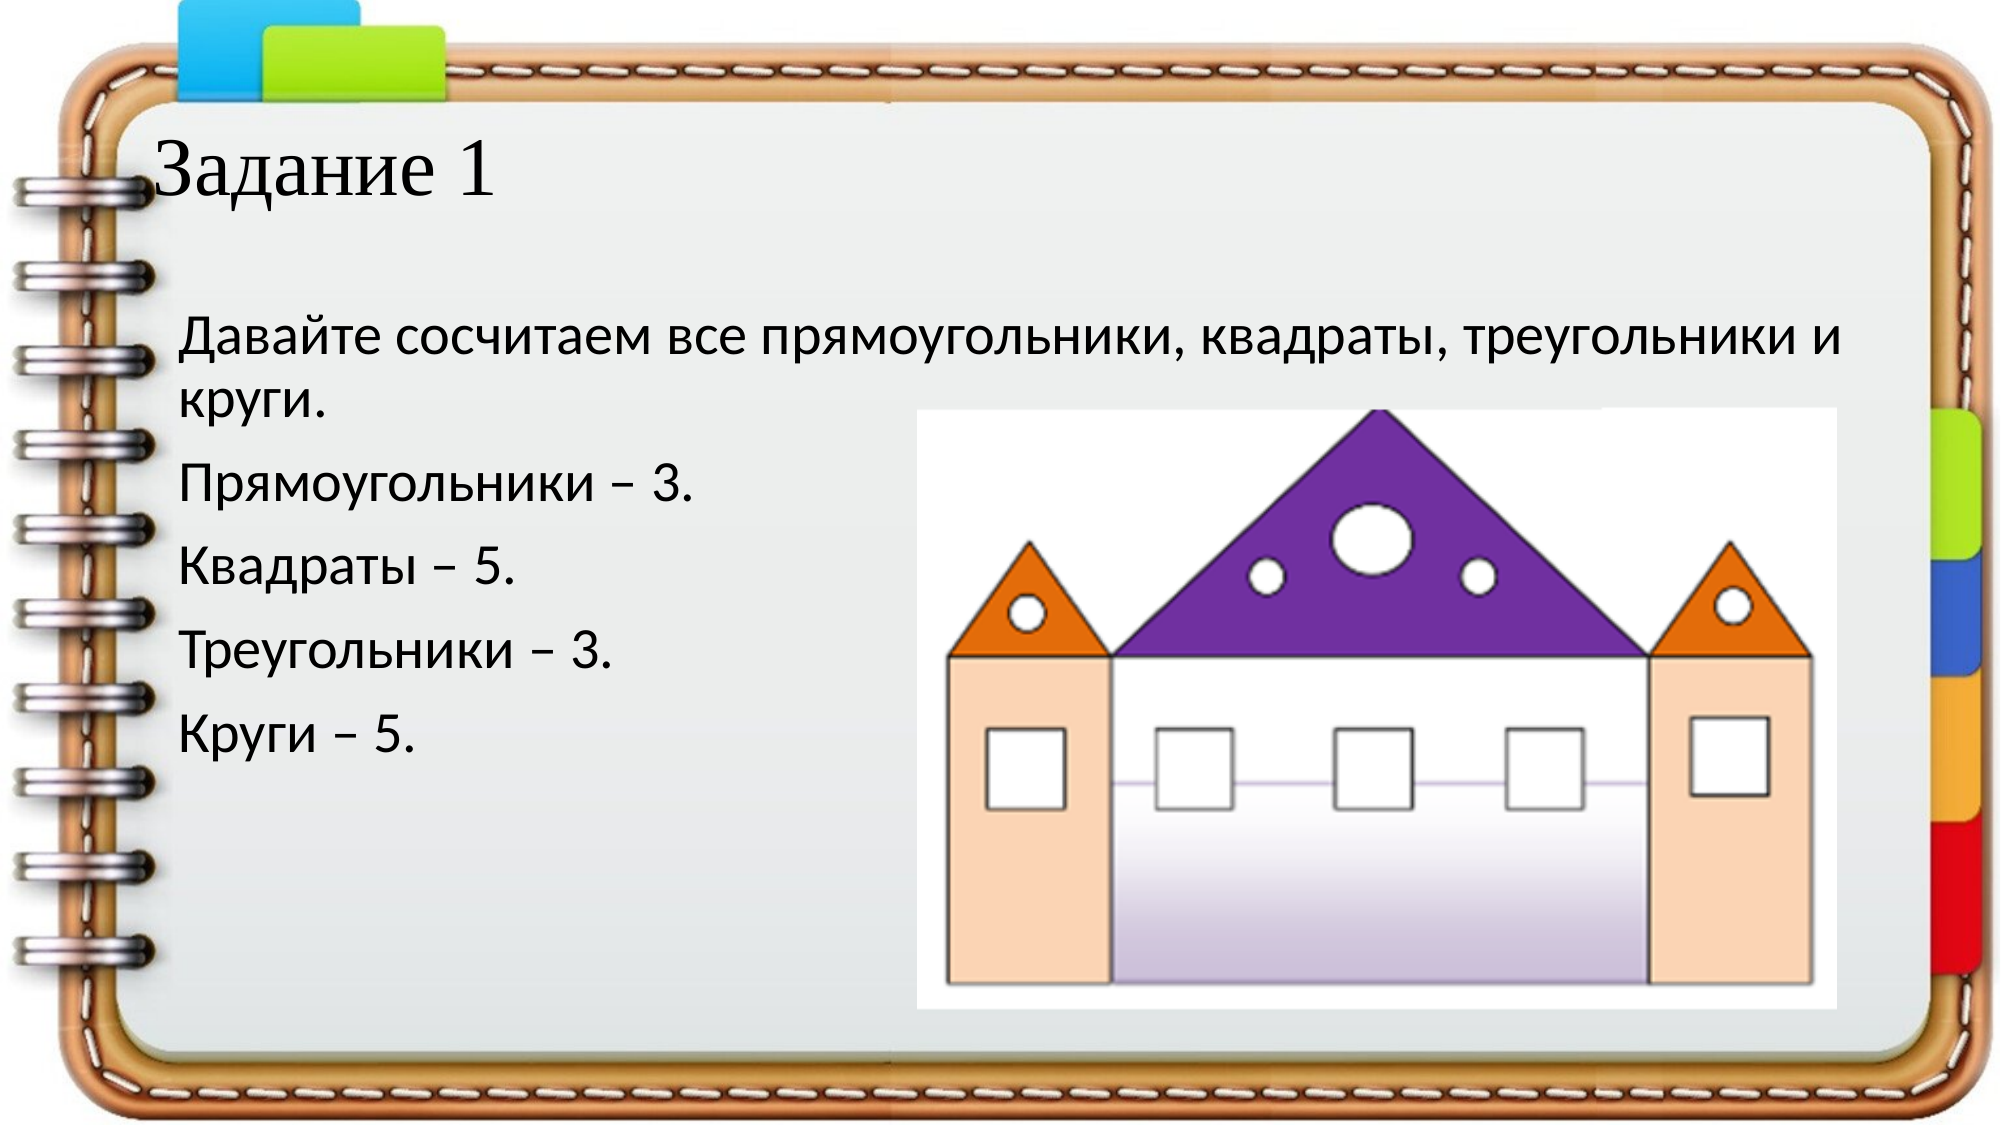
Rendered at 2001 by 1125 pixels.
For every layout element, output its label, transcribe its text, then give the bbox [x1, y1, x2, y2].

list Давайте сосчитаем все прямоугольники, квадраты, треугольники и круги. Прямоугольники – 3. Квадраты – 5. Треугольники – 3. Круги – 5. [163, 205, 1889, 920]
title Задание 1 [137, 59, 1863, 278]
picture [0, 0, 2001, 1125]
